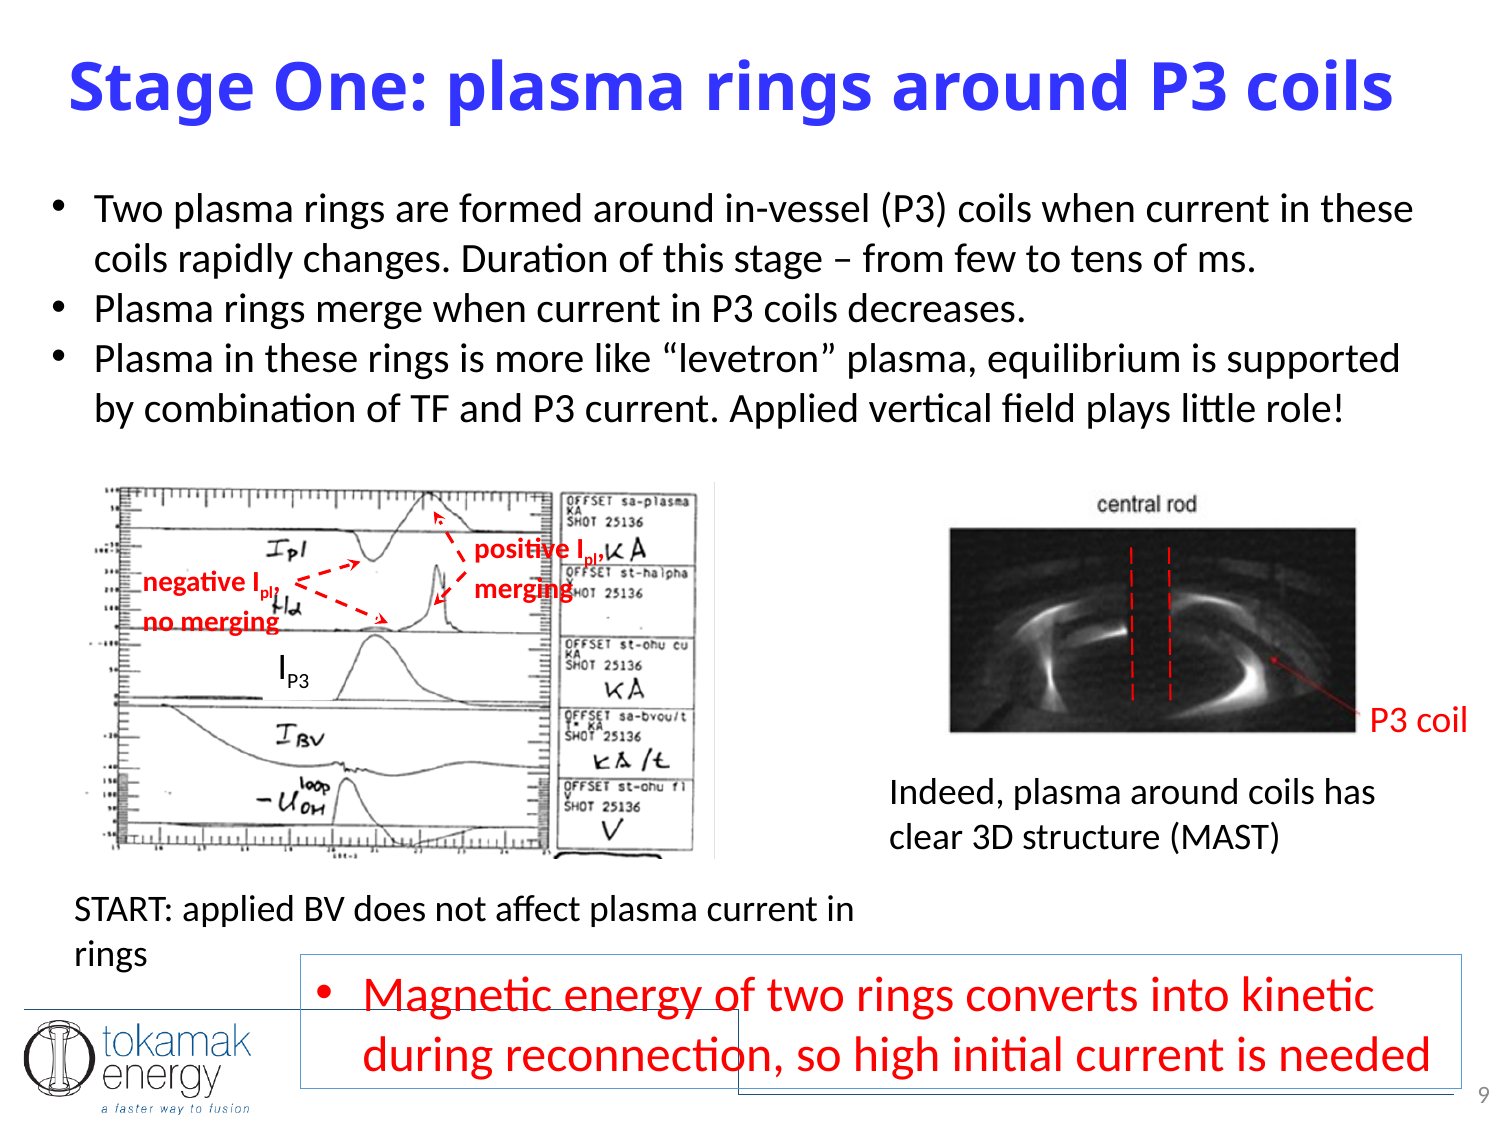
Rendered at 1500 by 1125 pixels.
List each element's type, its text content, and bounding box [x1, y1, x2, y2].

text_box Two plasma rings are formed around in-vessel (P3) coils when current in these coils rapidly changes. Duration of this stage – from few to tens of ms. Plasma rings merge when current in P3 coils decreases. Plasma in these rings is more like “levetron” plasma, equilibrium is supported by combination of TF and P3 current. Applied vertical field plays little role! [36, 173, 1462, 439]
picture [23, 1020, 251, 1115]
text_box Indeed, plasma around coils has clear 3D structure (MAST) [874, 759, 1422, 865]
text_box P3 coil [1354, 687, 1488, 747]
text_box START: applied BV does not affect plasma current in rings [59, 877, 882, 982]
text_box Stage One: plasma rings around P3 coils [53, 35, 1411, 131]
text_box Magnetic energy of two rings converts into kinetic during reconnection, so high initial current is needed [300, 954, 1462, 1089]
picture [825, 490, 1361, 737]
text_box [82, 482, 715, 859]
slide_number 9 [1167, 1063, 1500, 1124]
